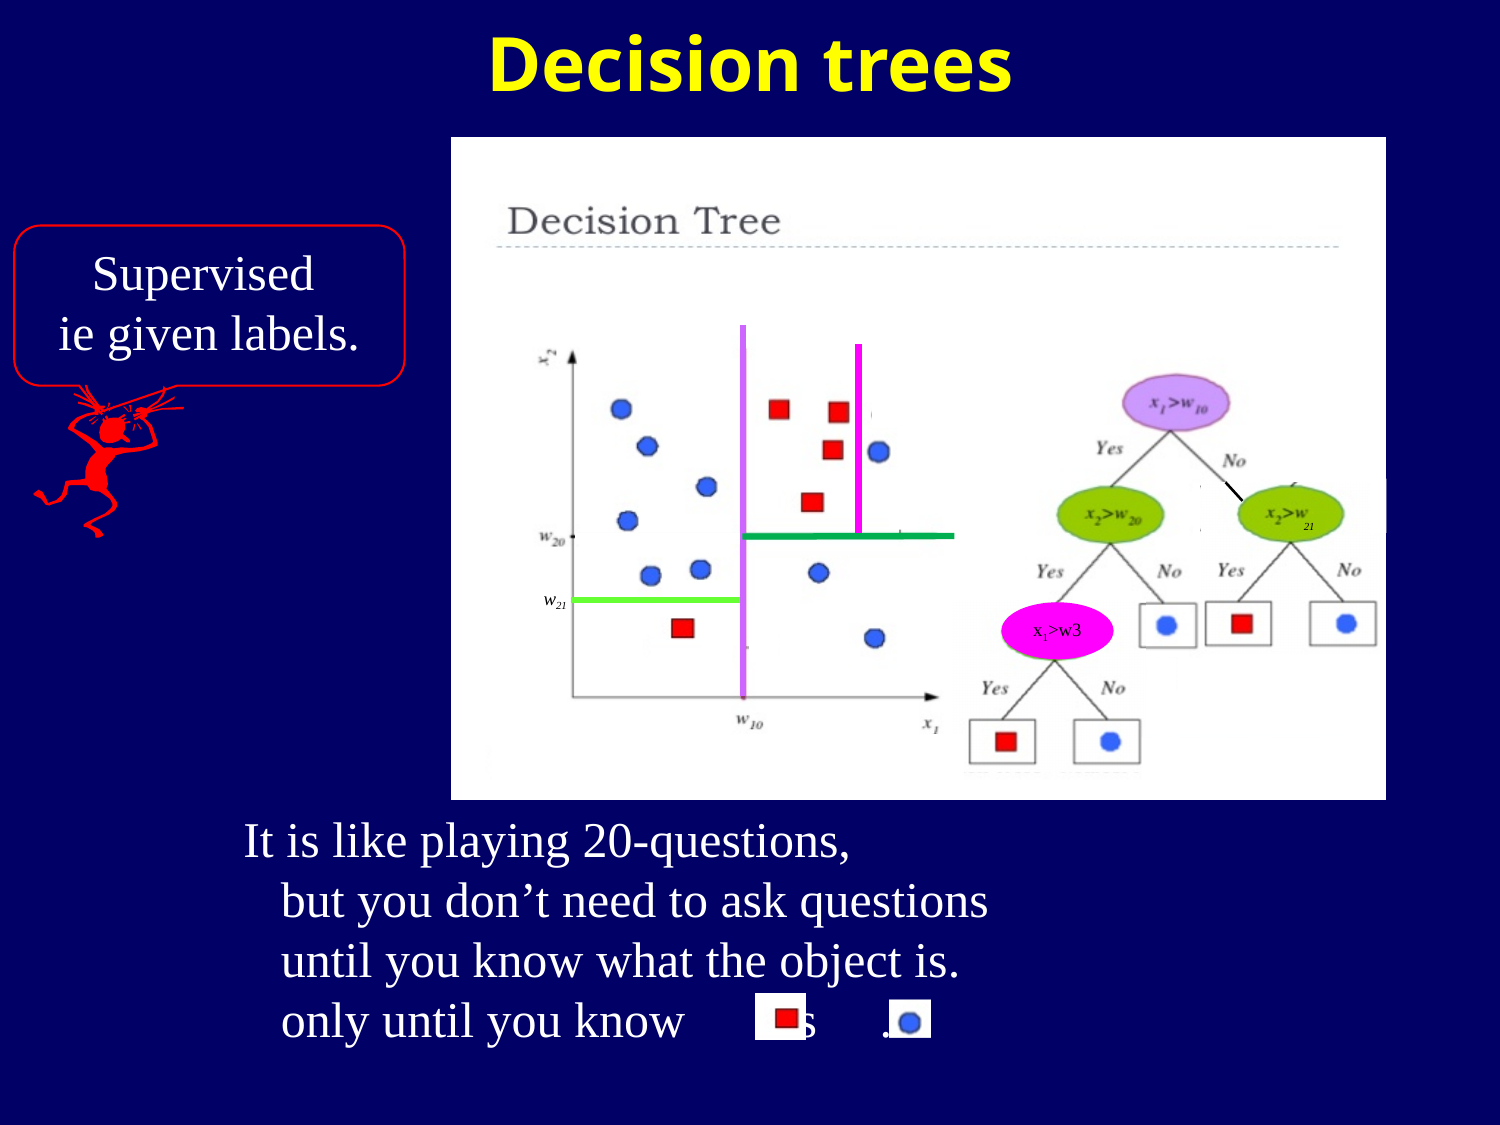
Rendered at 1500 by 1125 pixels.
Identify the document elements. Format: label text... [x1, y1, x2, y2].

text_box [451, 137, 1387, 801]
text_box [33, 384, 185, 538]
text_box It is like playing 20-questions, but you don’t need to ask questions until you know what the object is. only until you know vs . [209, 799, 1148, 1055]
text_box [755, 993, 931, 1041]
text_box Supervised ie given labels. [14, 225, 405, 386]
text_box Decision trees [112, 0, 1388, 155]
